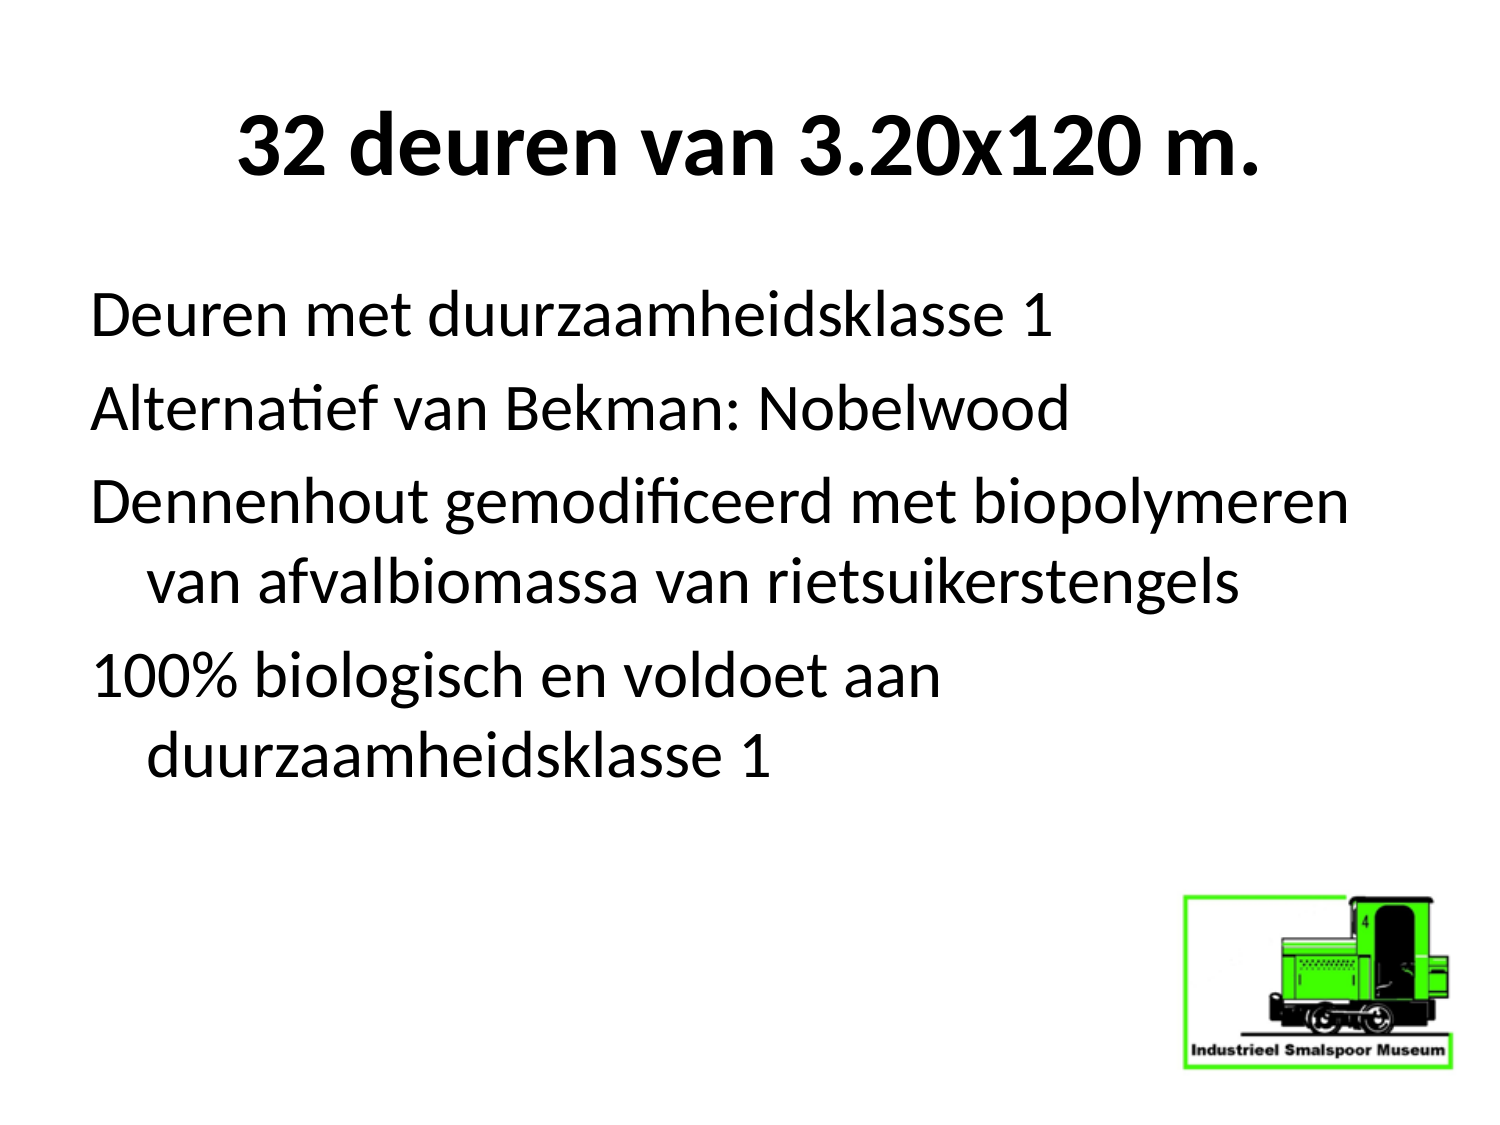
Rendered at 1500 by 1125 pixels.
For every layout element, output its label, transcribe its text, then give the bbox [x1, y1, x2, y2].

title 32 deuren van 3.20x120 m. [75, 45, 1425, 233]
list Deuren met duurzaamheidsklasse 1 Alternatief van Bekman: Nobelwood Dennenhout gemodificeerd met biopolymeren van afvalbiomassa van rietsuikerstengels 100% biologisch en voldoet aan duurzaamheidsklasse 1 [75, 262, 1425, 1005]
picture [1174, 881, 1467, 1079]
